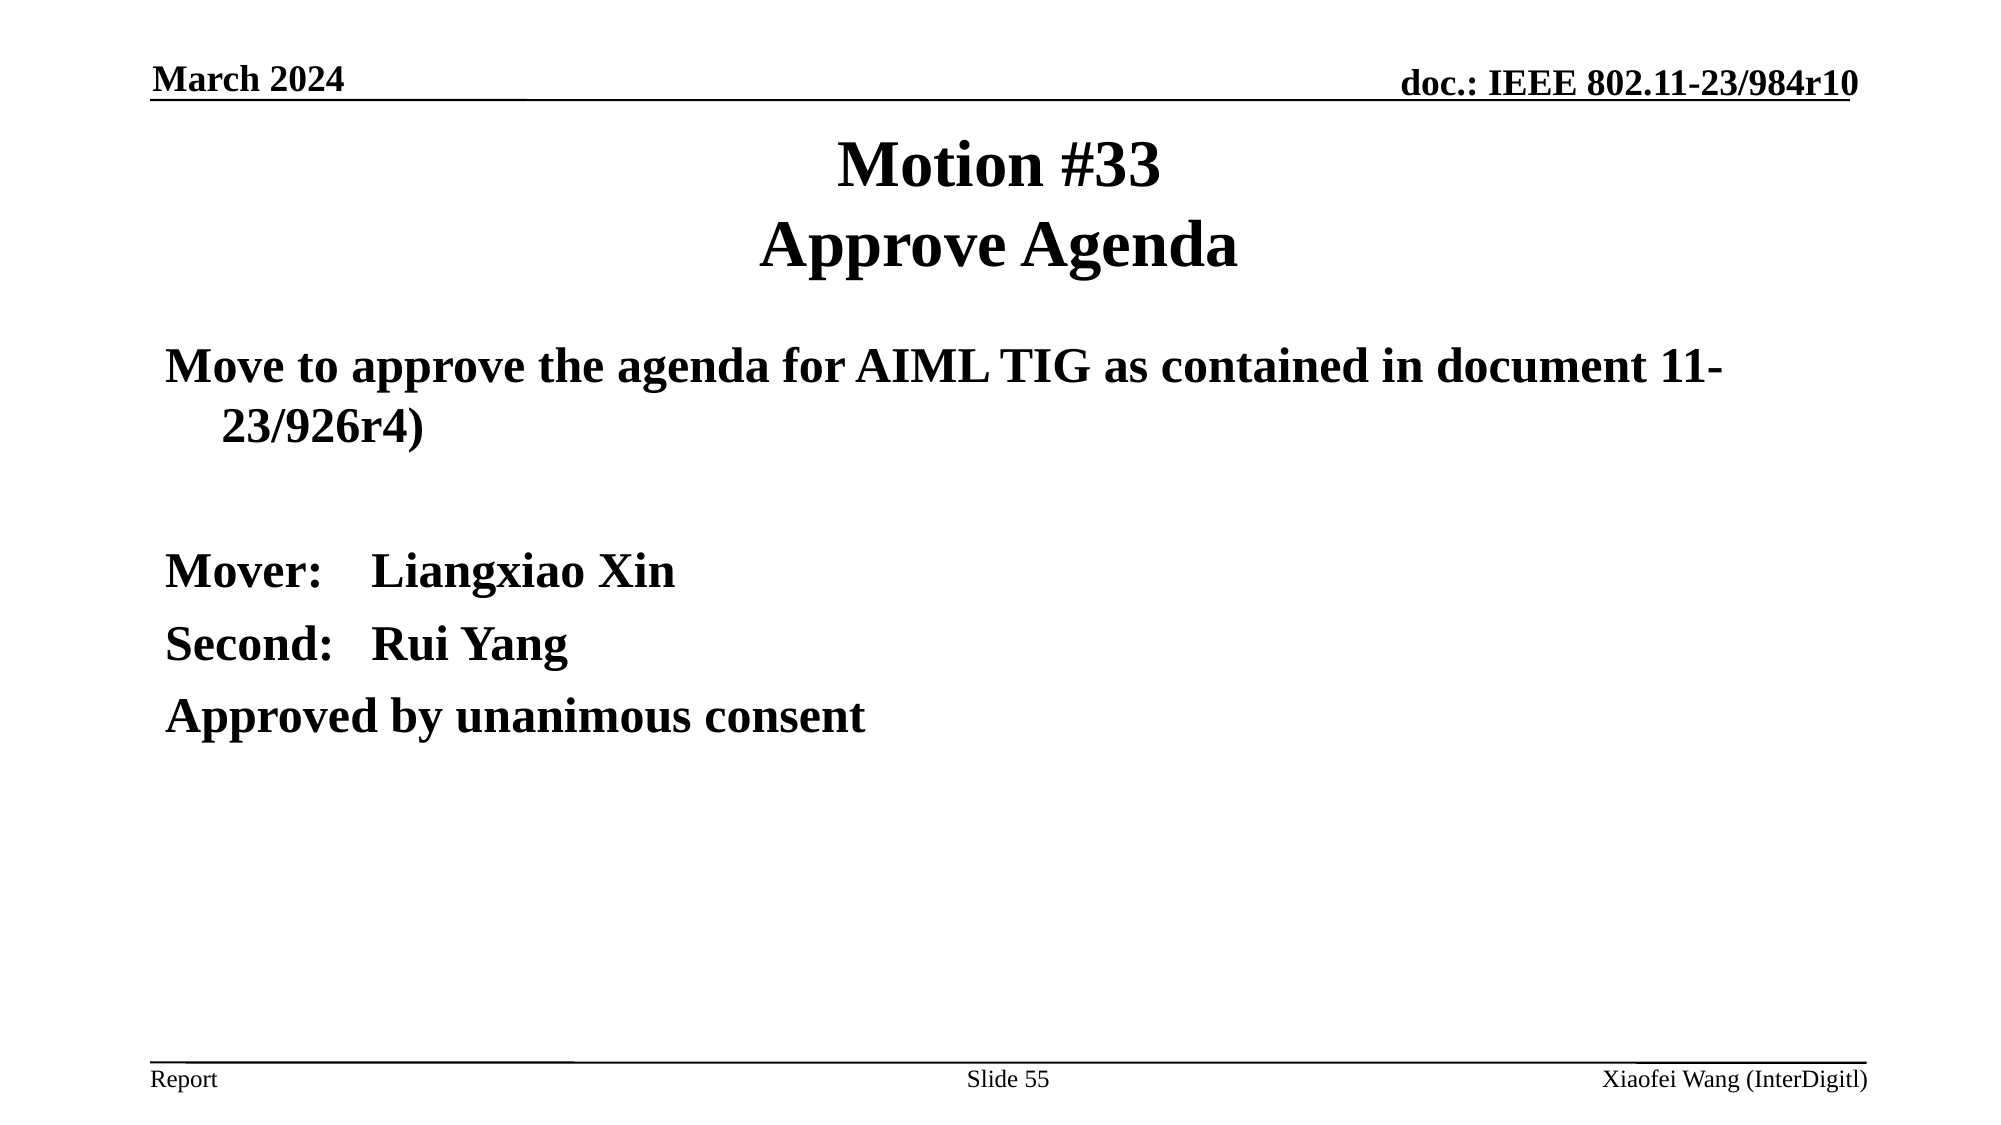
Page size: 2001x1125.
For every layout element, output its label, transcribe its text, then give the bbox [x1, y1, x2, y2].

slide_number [152, 54, 563, 100]
title Motion #33 Approve Agenda [149, 112, 1850, 288]
slide_number Slide 55 [950, 1061, 1067, 1123]
footer Xiaofei Wang (InterDigitl) [1171, 1061, 1869, 1093]
list Move to approve the agenda for AIML TIG as contained in document 11-23/926r4) Mover: Liangxiao Xin Second: Rui Yang Approved by unanimous consent [149, 324, 1850, 1000]
